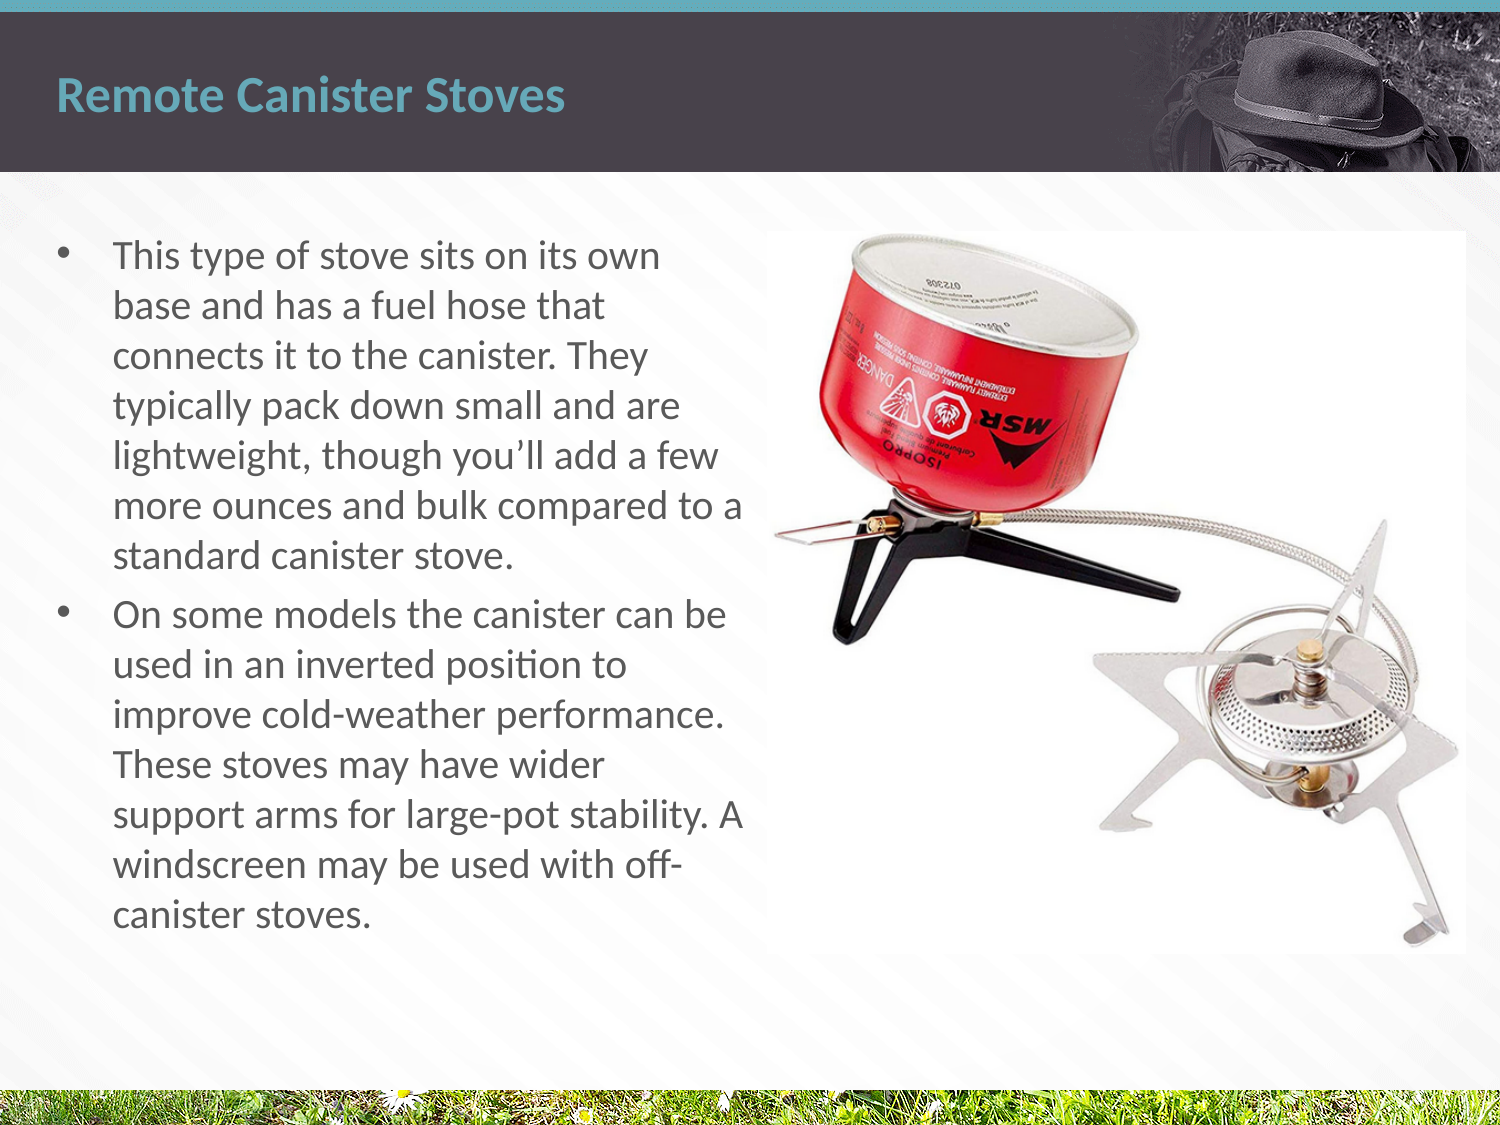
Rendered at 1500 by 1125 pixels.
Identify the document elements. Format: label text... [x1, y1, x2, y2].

title Remote Canister Stoves [41, 25, 1424, 157]
list This type of stove sits on its own base and has a fuel hose that connects it to the canister. They typically pack down small and are lightweight, though you’ll add a few more ounces and bulk compared to a standard canister stove. On some models the canister can be used in an inverted position to improve cold-weather performance. These stoves may have wider support arms for large-pot stability. A windscreen may be used with off-canister stoves. [41, 219, 762, 998]
picture [0, 0, 1500, 1125]
